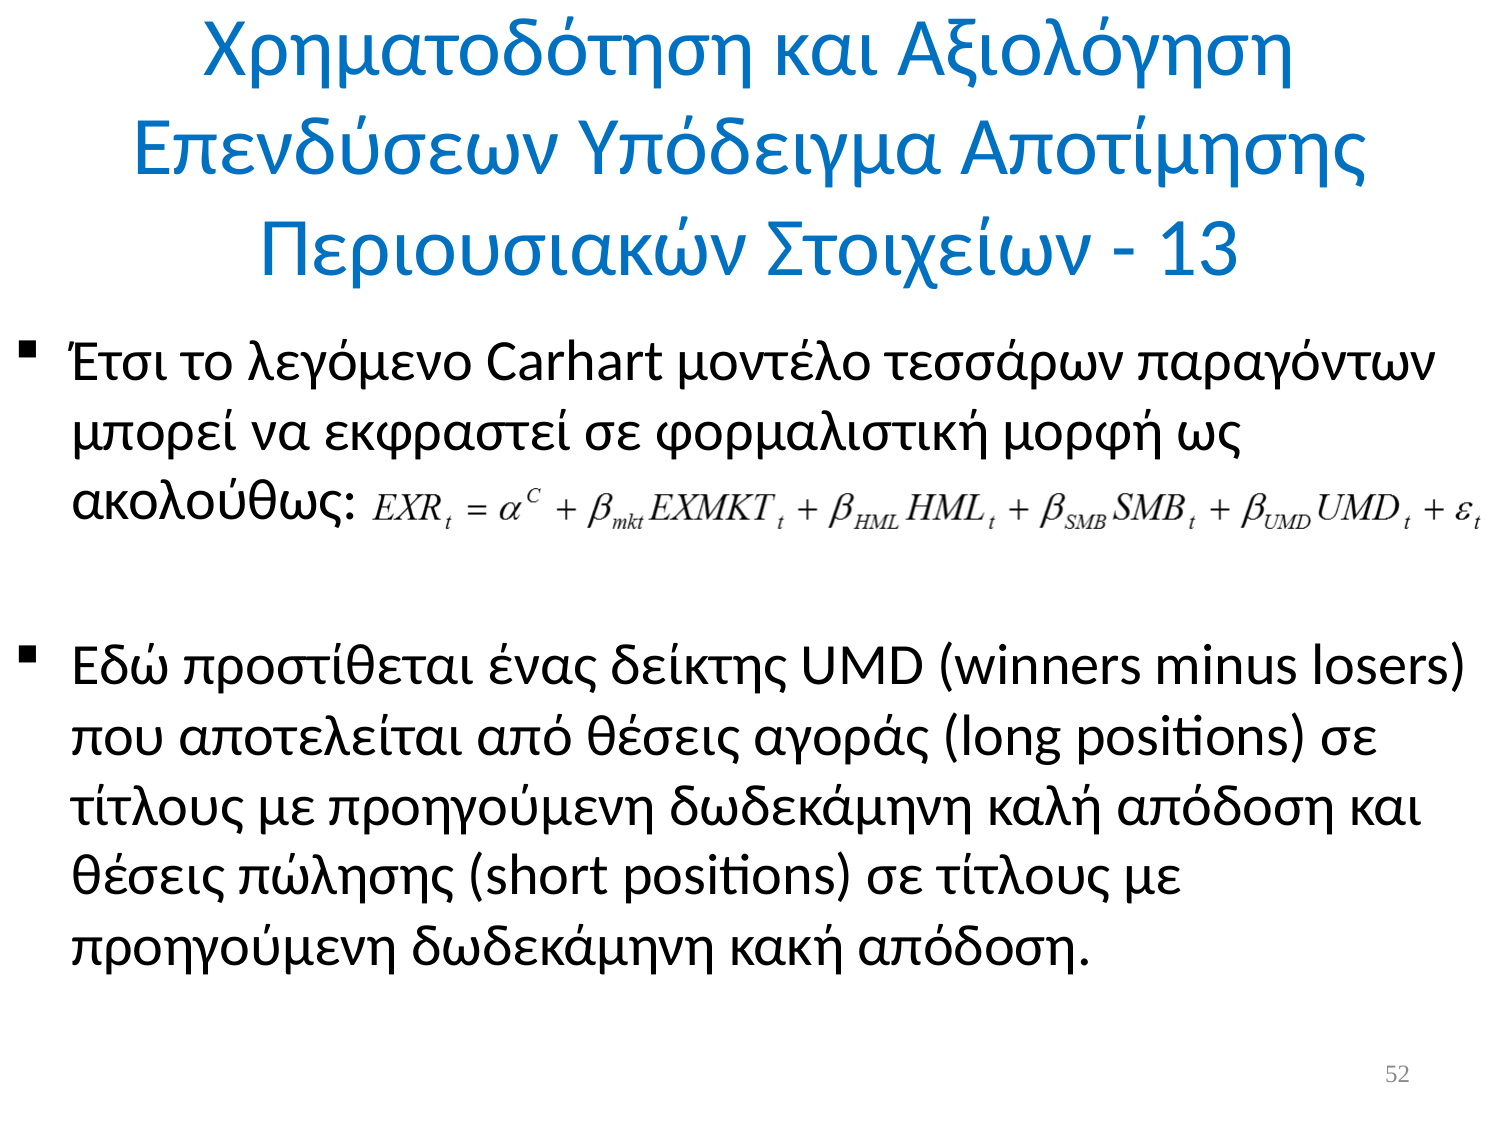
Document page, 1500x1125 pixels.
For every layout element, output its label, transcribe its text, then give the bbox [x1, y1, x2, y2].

text_box Έτσι το λεγόμενο Carhart μοντέλο τεσσάρων παραγόντων μπορεί να εκφραστεί σε φορμαλιστική μορφή ως ακολούθως: Εδώ προστίθεται ένας δείκτης UMD (winners minus losers) που αποτελείται από θέσεις αγοράς (long positions) σε τίτλους με προηγούμενη δωδεκάμηνη καλή απόδοση και θέσεις πώλησης (short positions) σε τίτλους με προηγούμενη δωδεκάμηνη κακή απόδοση. [0, 314, 1490, 1125]
title Χρηματοδότηση και Αξιολόγηση Επενδύσεων Υπόδειγμα Αποτίμησης Περιουσιακών Στοιχείων - 13 [0, 0, 1500, 284]
picture [366, 479, 1490, 540]
slide_number 52 [1074, 1042, 1425, 1103]
